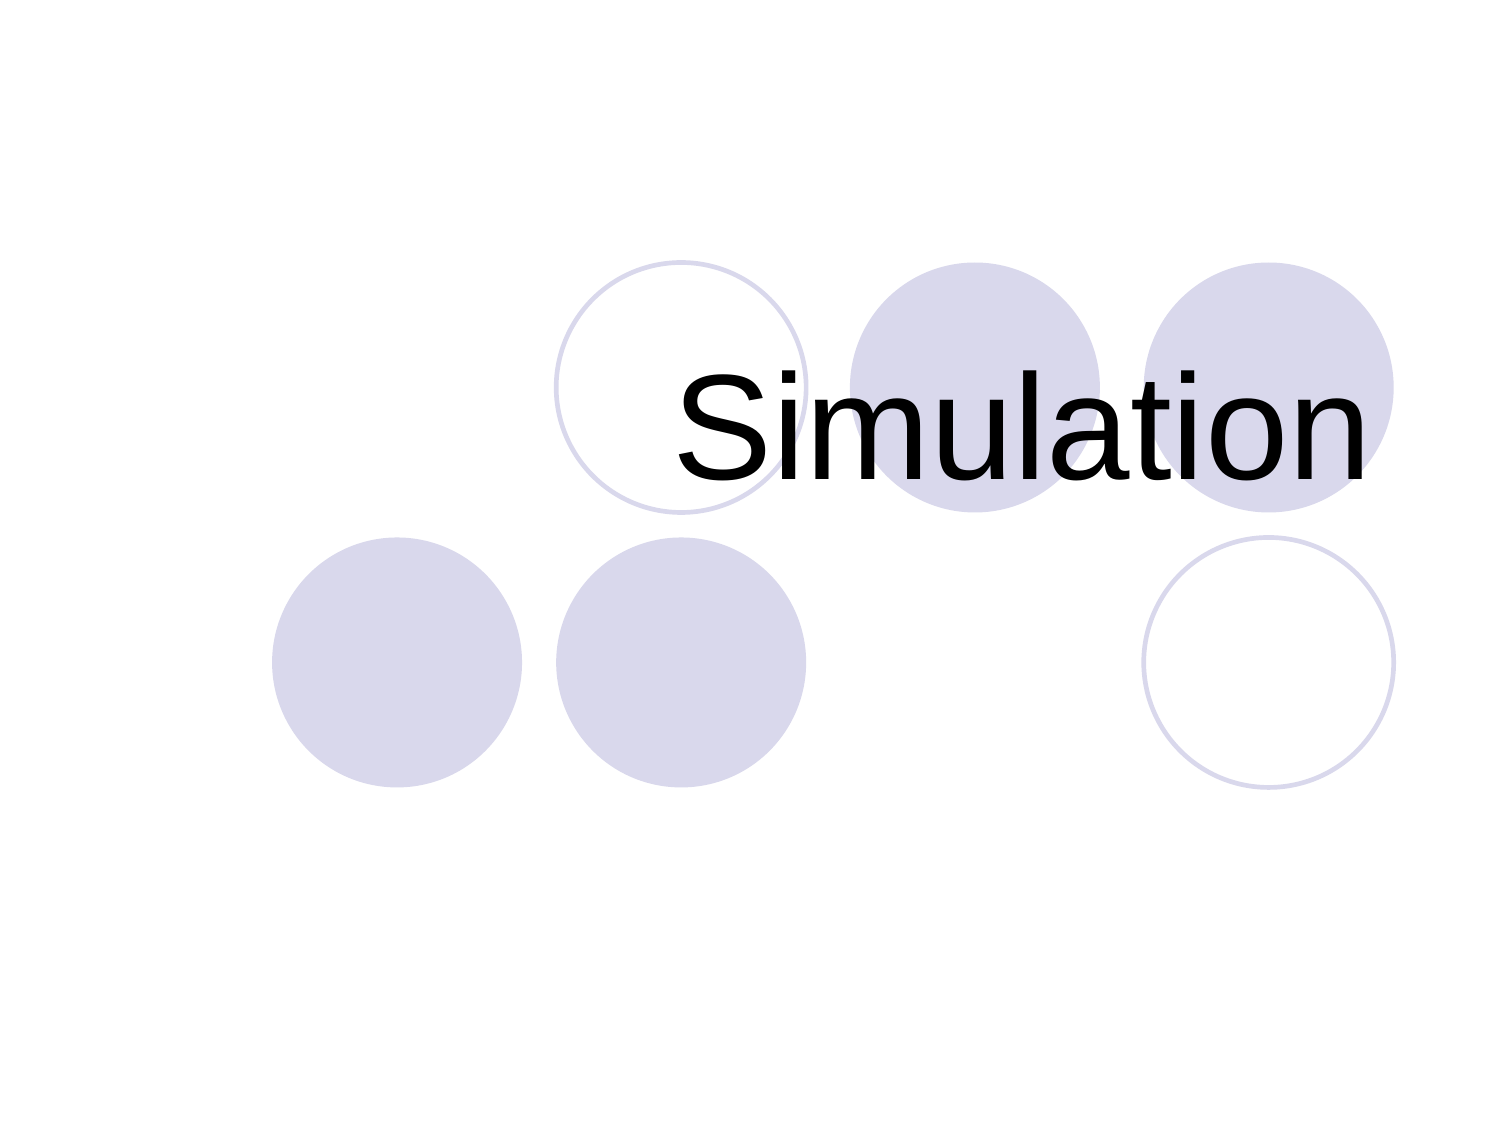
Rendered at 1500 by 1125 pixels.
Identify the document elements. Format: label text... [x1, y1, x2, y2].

title Simulation [112, 200, 1388, 518]
